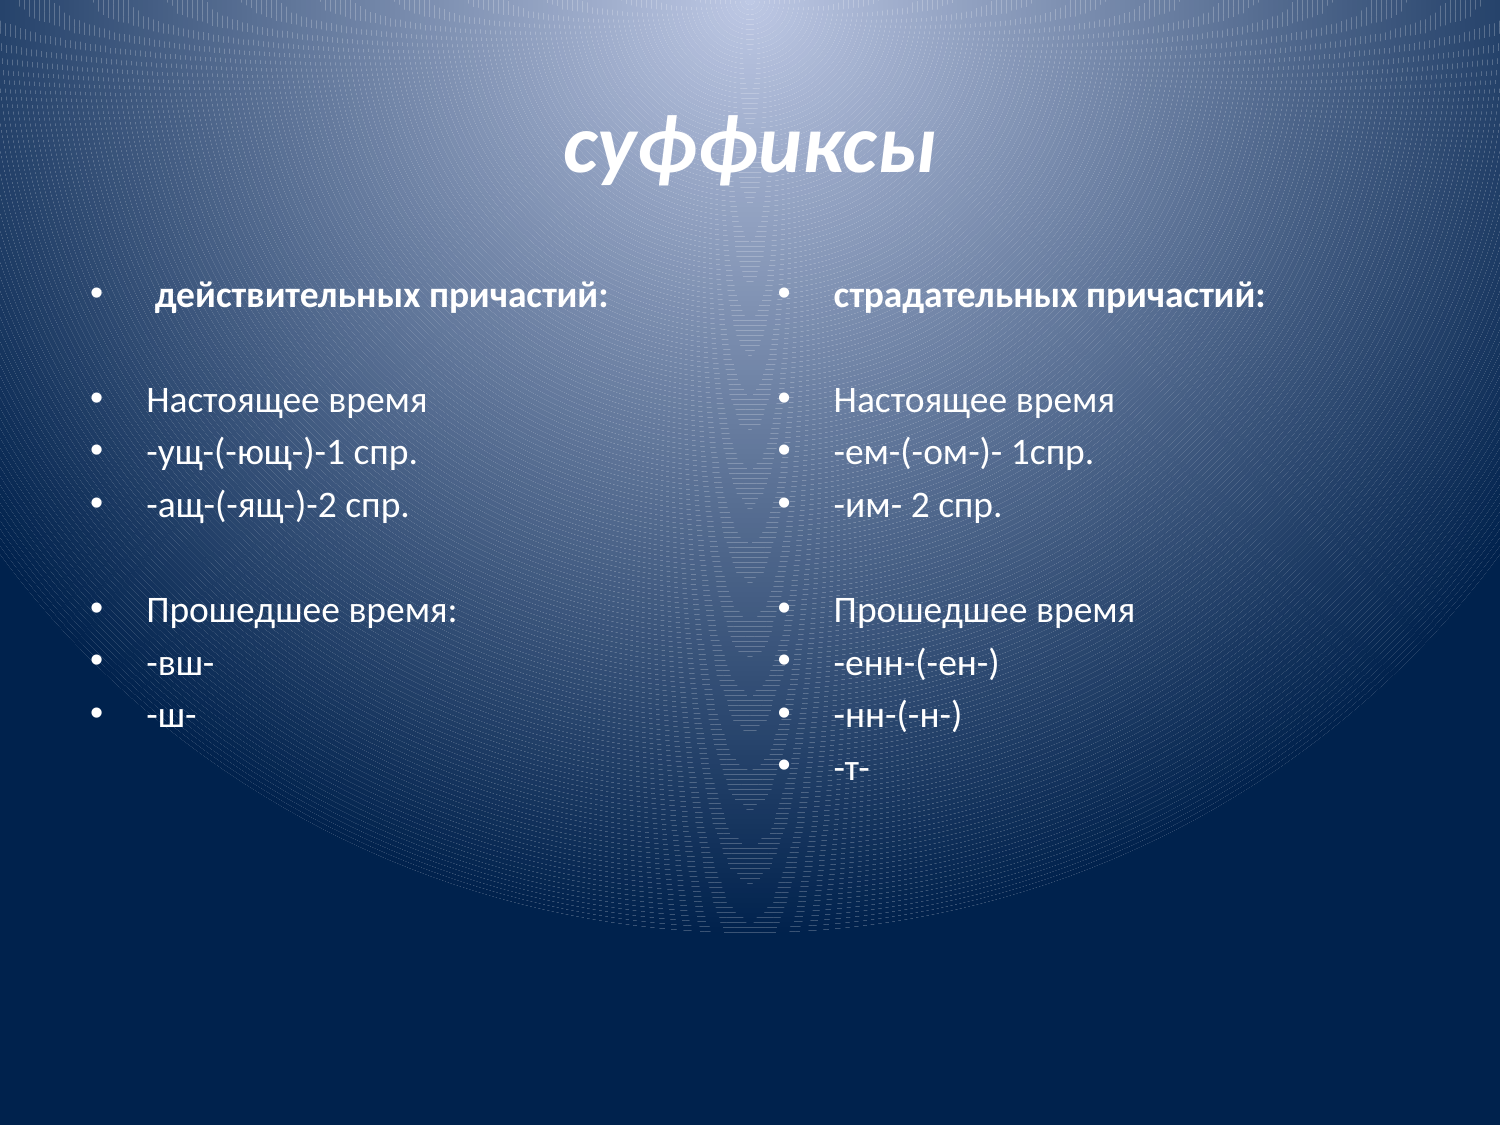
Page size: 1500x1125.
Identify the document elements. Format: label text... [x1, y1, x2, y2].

list действительных причастий: Настоящее время -ущ-(-ющ-)-1 спр. -ащ-(-ящ-)-2 спр. Прошедшее время: -вш- -ш- [75, 262, 738, 1005]
list страдательных причастий: Настоящее время -ем-(-ом-)- 1спр. -им- 2 спр. Прошедшее время -енн-(-ен-) -нн-(-н-) -т- [762, 262, 1425, 1005]
title суффиксы [75, 45, 1425, 233]
